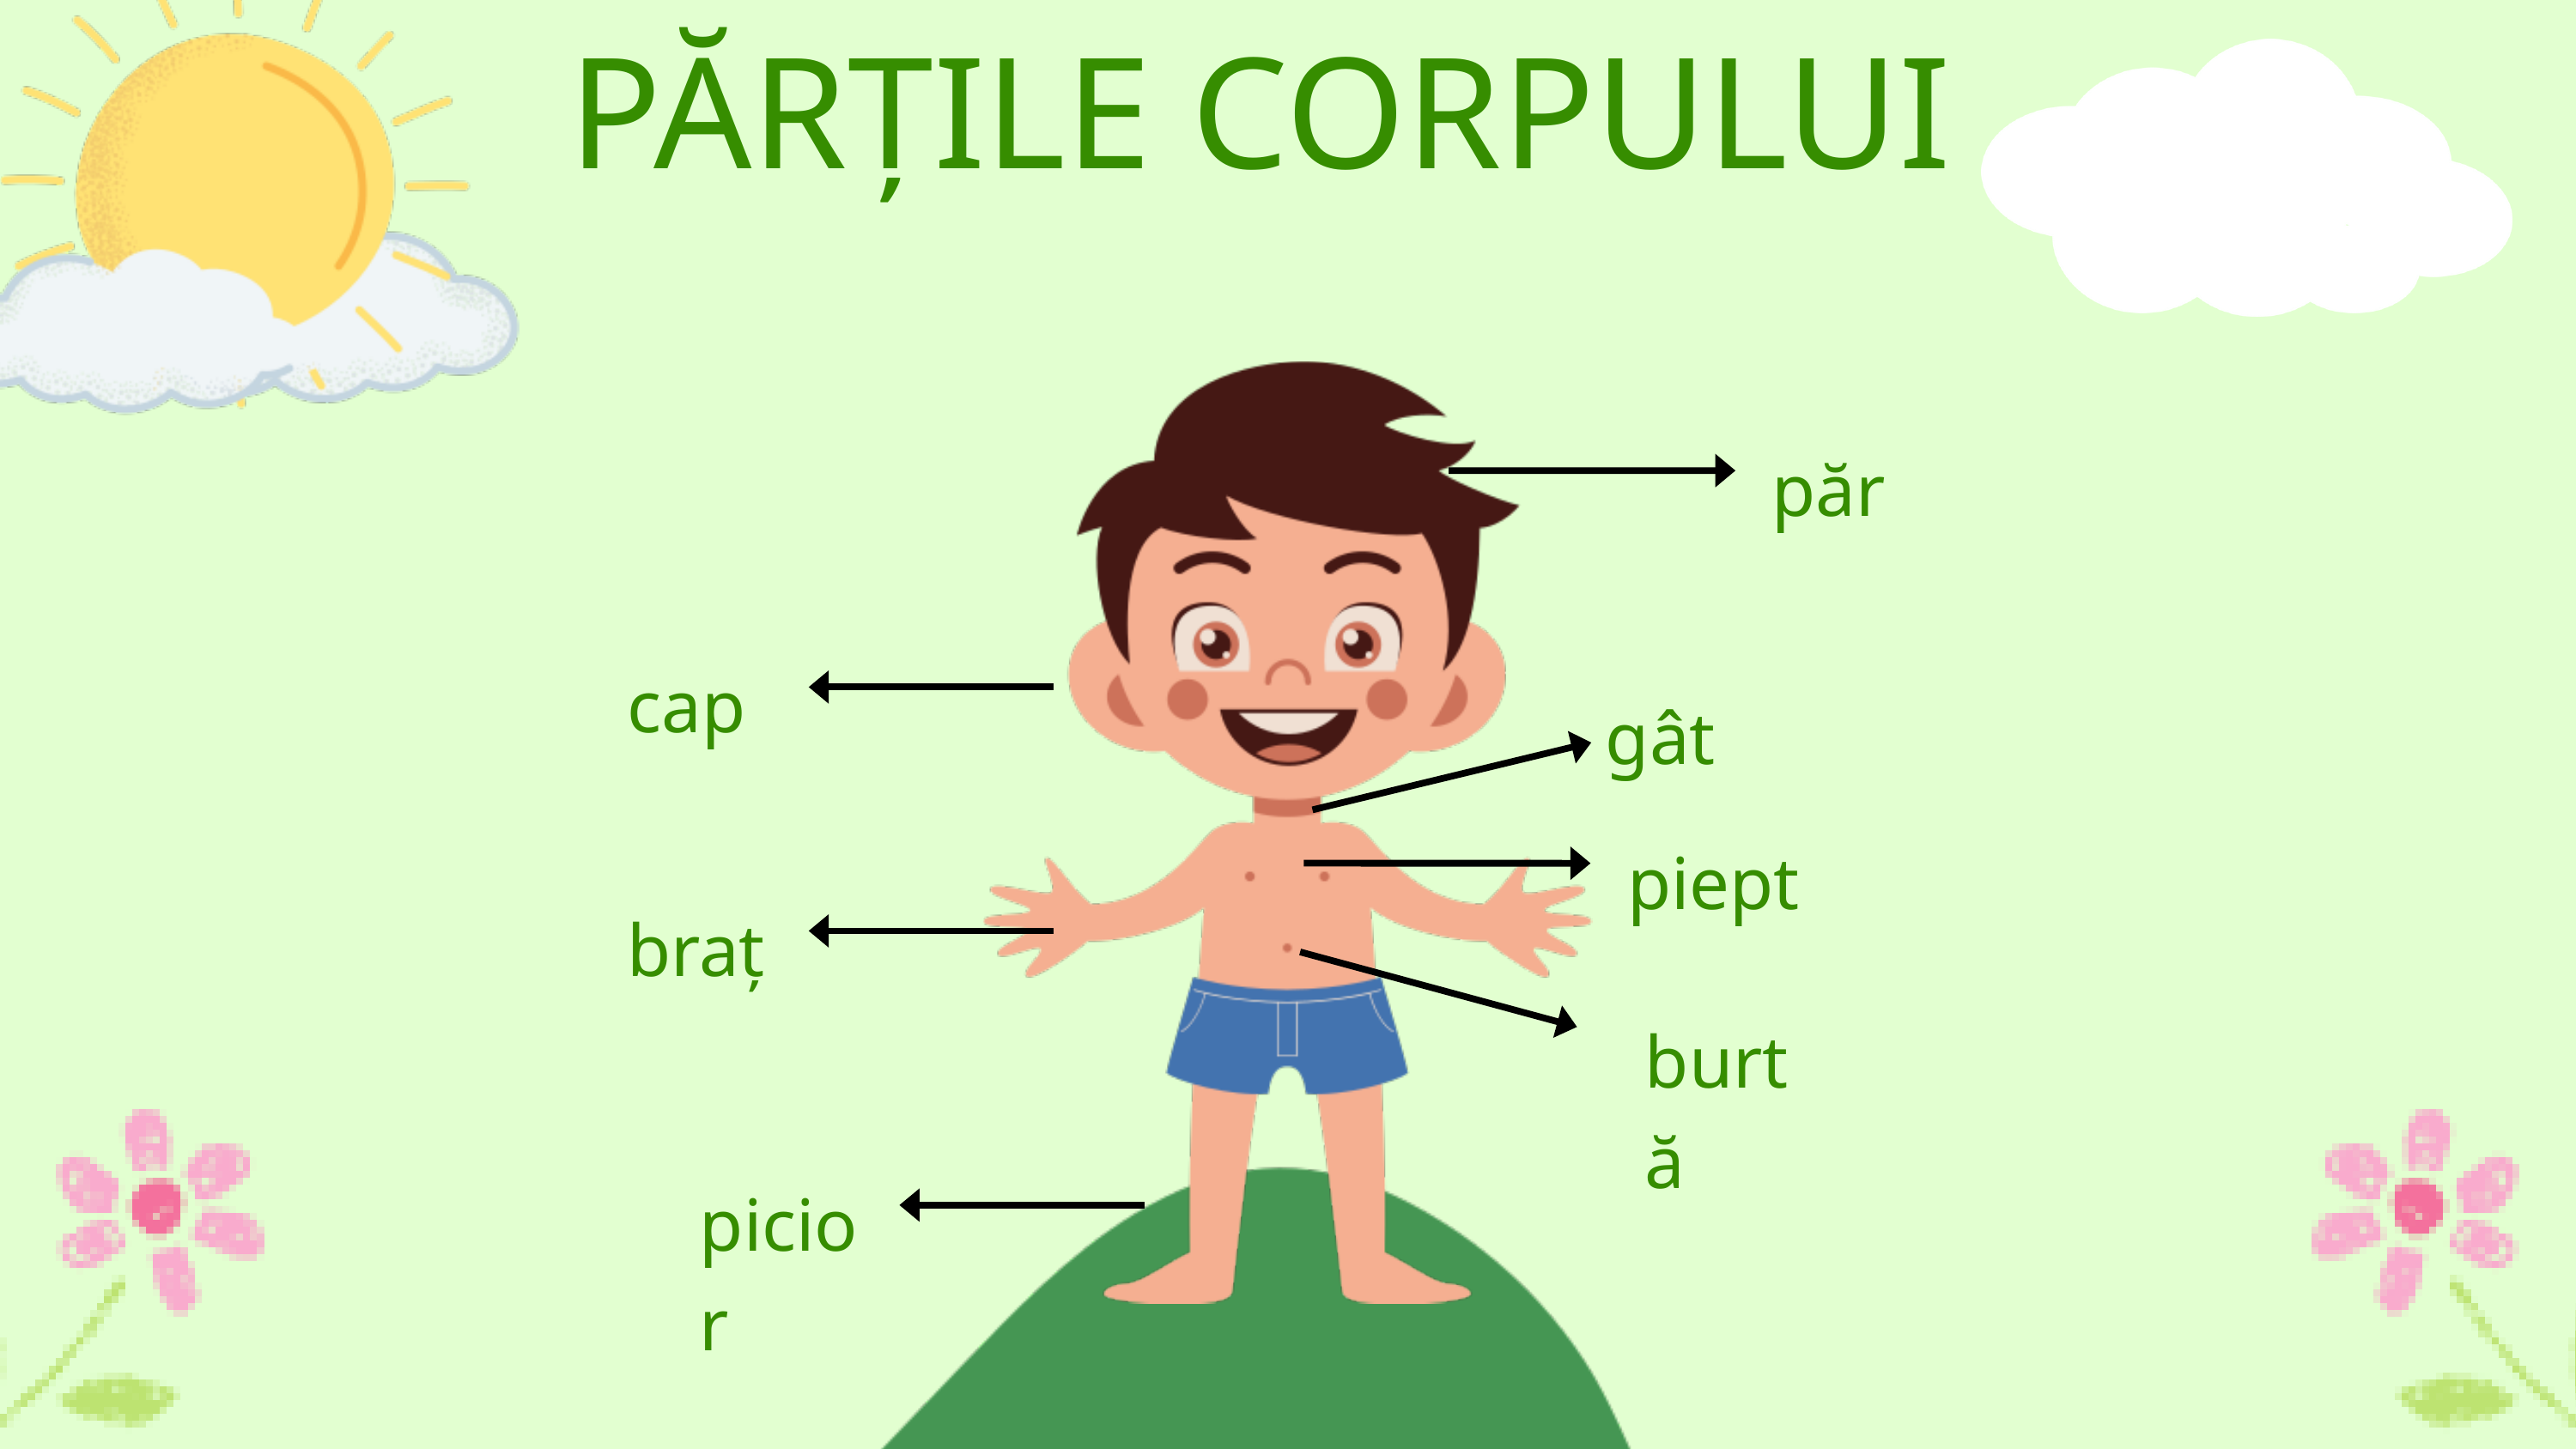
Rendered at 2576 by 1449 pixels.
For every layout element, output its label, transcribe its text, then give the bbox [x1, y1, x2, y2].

text_box [809, 678, 979, 696]
text_box PĂRȚILE CORPULUI [524, 5, 2002, 199]
picture [2312, 1108, 2576, 1449]
text_box piept [1627, 823, 1845, 924]
text_box [808, 922, 979, 940]
text_box gât [1597, 678, 1731, 779]
picture [1981, 39, 2512, 317]
text_box braț [627, 891, 773, 991]
text_box [1597, 461, 1736, 480]
text_box păr [1771, 430, 1917, 531]
picture [0, 1108, 264, 1449]
text_box burtă [1644, 1002, 1819, 1203]
text_box picior [699, 1165, 713, 1366]
picture [0, 0, 519, 425]
picture [717, 361, 1749, 1449]
text_box cap [627, 646, 809, 748]
